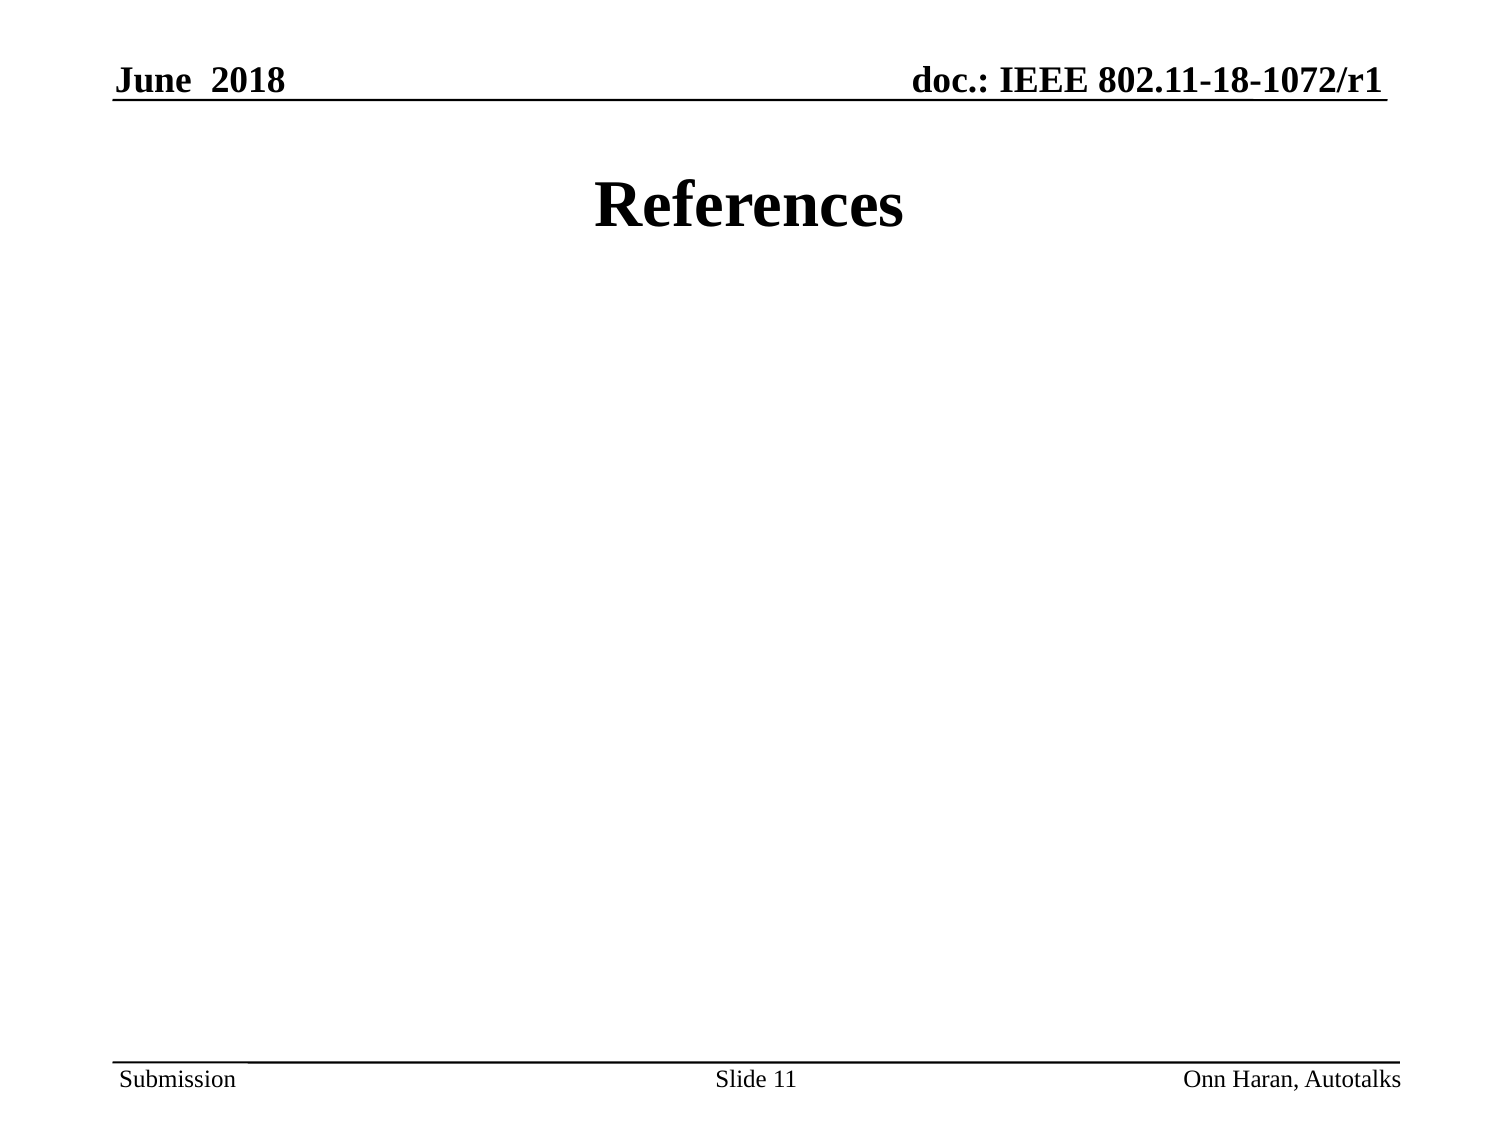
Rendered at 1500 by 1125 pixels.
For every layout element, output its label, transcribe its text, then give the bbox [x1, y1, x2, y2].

title References [112, 112, 1388, 288]
slide_number Slide 11 [712, 1062, 800, 1093]
footer Onn Haran, Autotalks [1180, 1062, 1402, 1093]
